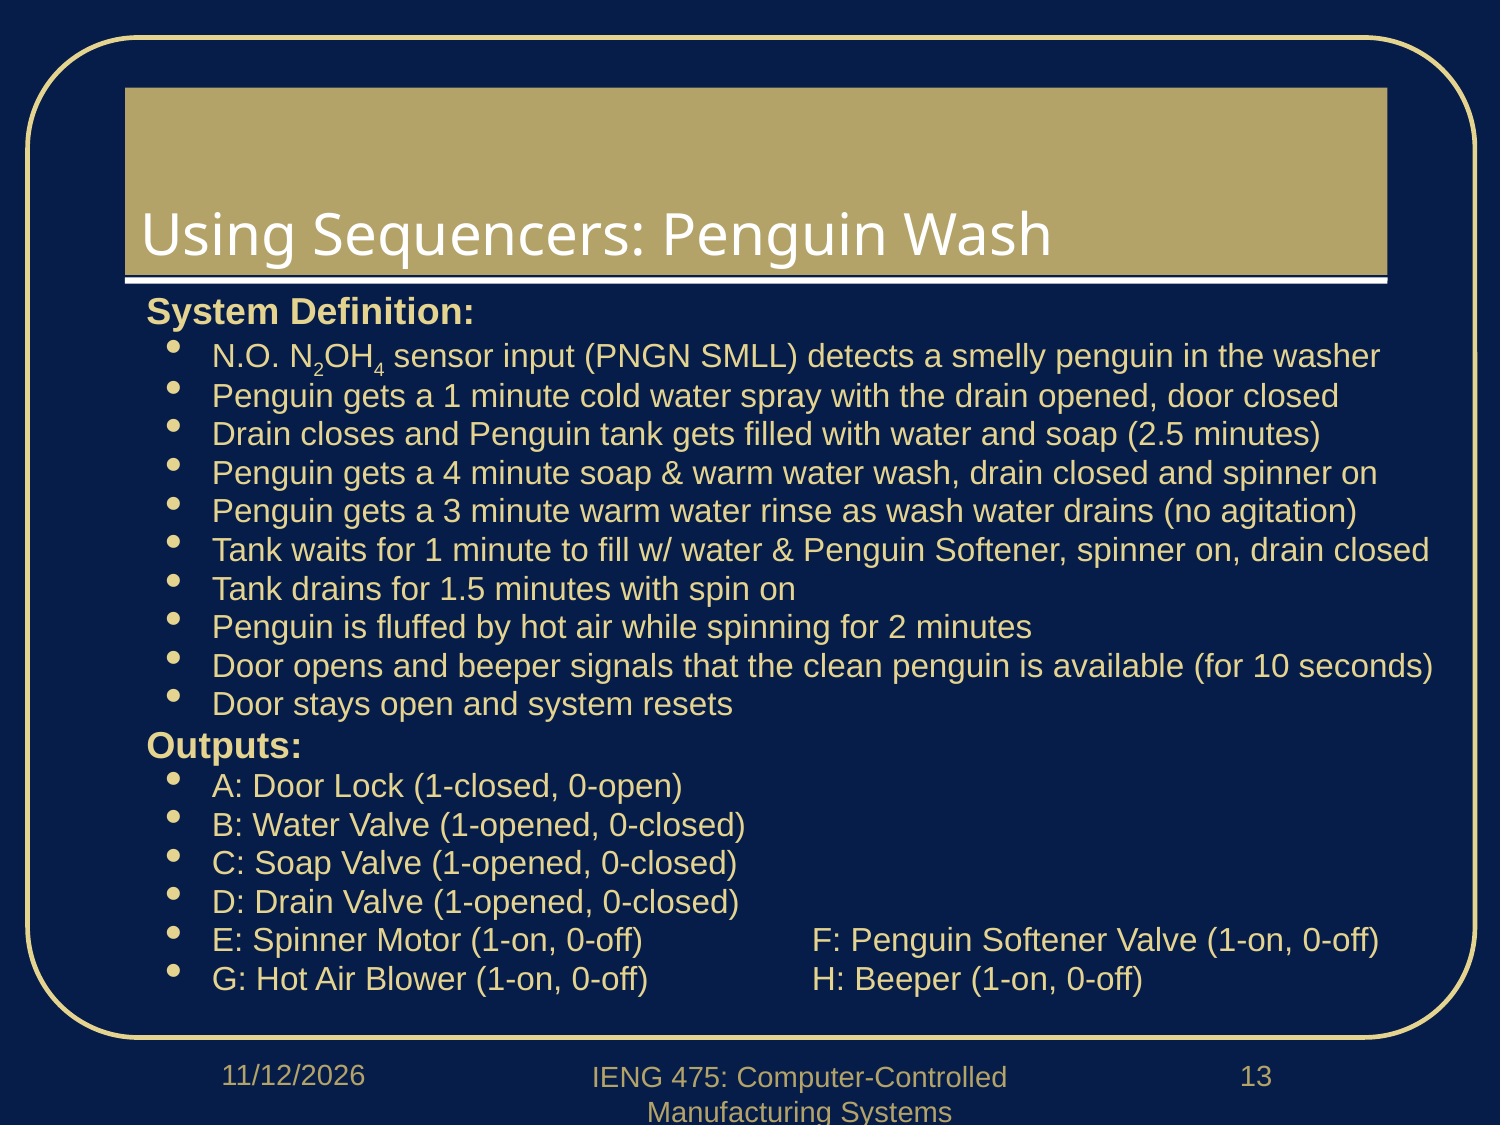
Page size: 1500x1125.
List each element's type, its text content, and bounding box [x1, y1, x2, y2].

footer IENG 475: Computer-Controlled Manufacturing Systems [537, 1050, 1063, 1125]
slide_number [124, 1048, 463, 1124]
list System Definition: N.O. N2OH4 sensor input (PNGN SMLL) detects a smelly penguin in the washer Penguin gets a 1 minute cold water spray with the drain opened, door closed Drain closes and Penguin tank gets filled with water and soap (2.5 minutes) Penguin gets a 4 minute soap & warm water wash, drain closed and spinner on Penguin gets a 3 minute warm water rinse as wash water drains (no agitation) Tank waits for 1 minute to fill w/ water & Penguin Softener, spinner on, drain closed Tank drains for 1.5 minutes with spin on Penguin is fluffed by hot air while spinning for 2 minutes Door opens and beeper signals that the clean penguin is available (for 10 seconds) Door stays open and system resets Outputs: A: Door Lock (1-closed, 0-open) B: Water Valve (1-opened, 0-closed) C: Soap Valve (1-opened, 0-closed) D: Drain Valve (1-opened, 0-closed) E: Spinner Motor (1-on, 0-off) F: Penguin Softener Valve (1-on, 0-off) G: Hot Air Blower (1-on, 0-off) H: Beeper (1-on, 0-off) [75, 288, 1463, 513]
title Using Sequencers: Penguin Wash [125, 87, 1388, 275]
slide_number 13 [1124, 1049, 1388, 1125]
